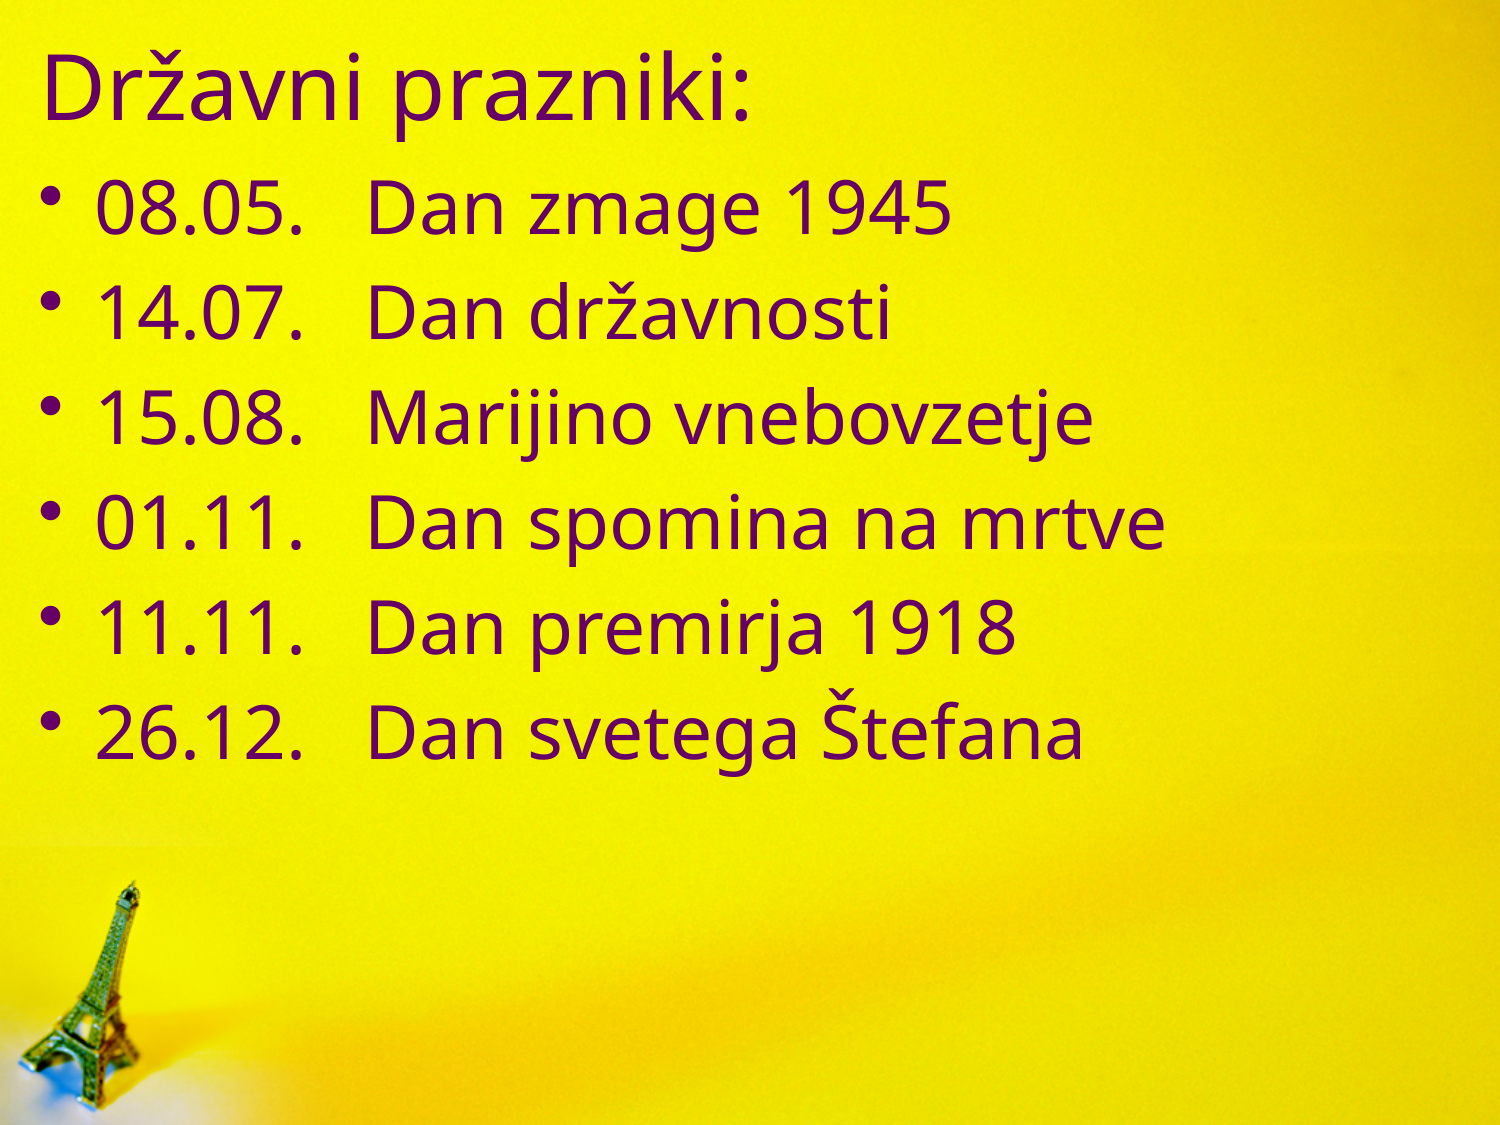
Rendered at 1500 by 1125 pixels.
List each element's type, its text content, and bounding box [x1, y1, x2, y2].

list 08.05. Dan zmage 1945 14.07. Dan državnosti 15.08. Marijino vnebovzetje 01.11. Dan spomina na mrtve 11.11. Dan premirja 1918 26.12. Dan svetega Štefana [23, 152, 1329, 1102]
picture [0, 0, 1500, 1125]
title Državni prazniki: [24, 24, 1450, 143]
